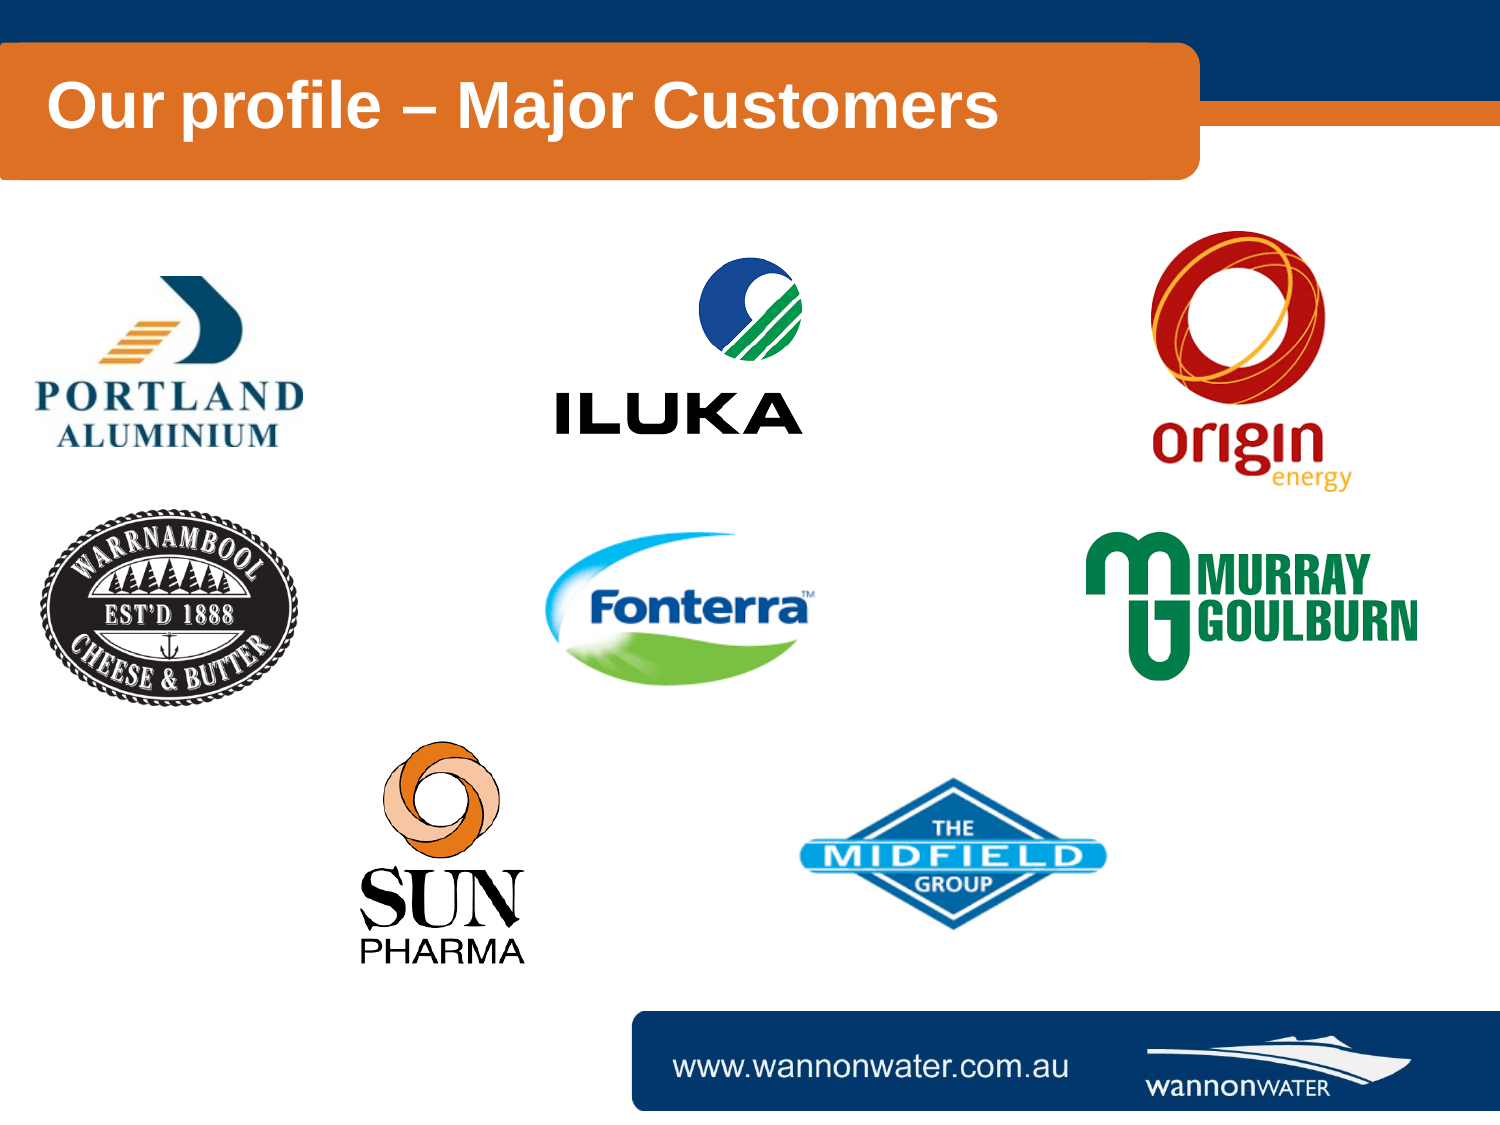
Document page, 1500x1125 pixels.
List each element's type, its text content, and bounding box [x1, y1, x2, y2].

picture [0, 491, 341, 723]
picture [1085, 532, 1418, 682]
picture [34, 275, 303, 448]
picture [548, 252, 810, 438]
picture [358, 453, 1157, 1000]
text_box Our profile – Major Customers [31, 54, 1199, 150]
picture [1151, 231, 1352, 492]
picture [631, 1011, 1500, 1111]
picture [0, 0, 1500, 101]
